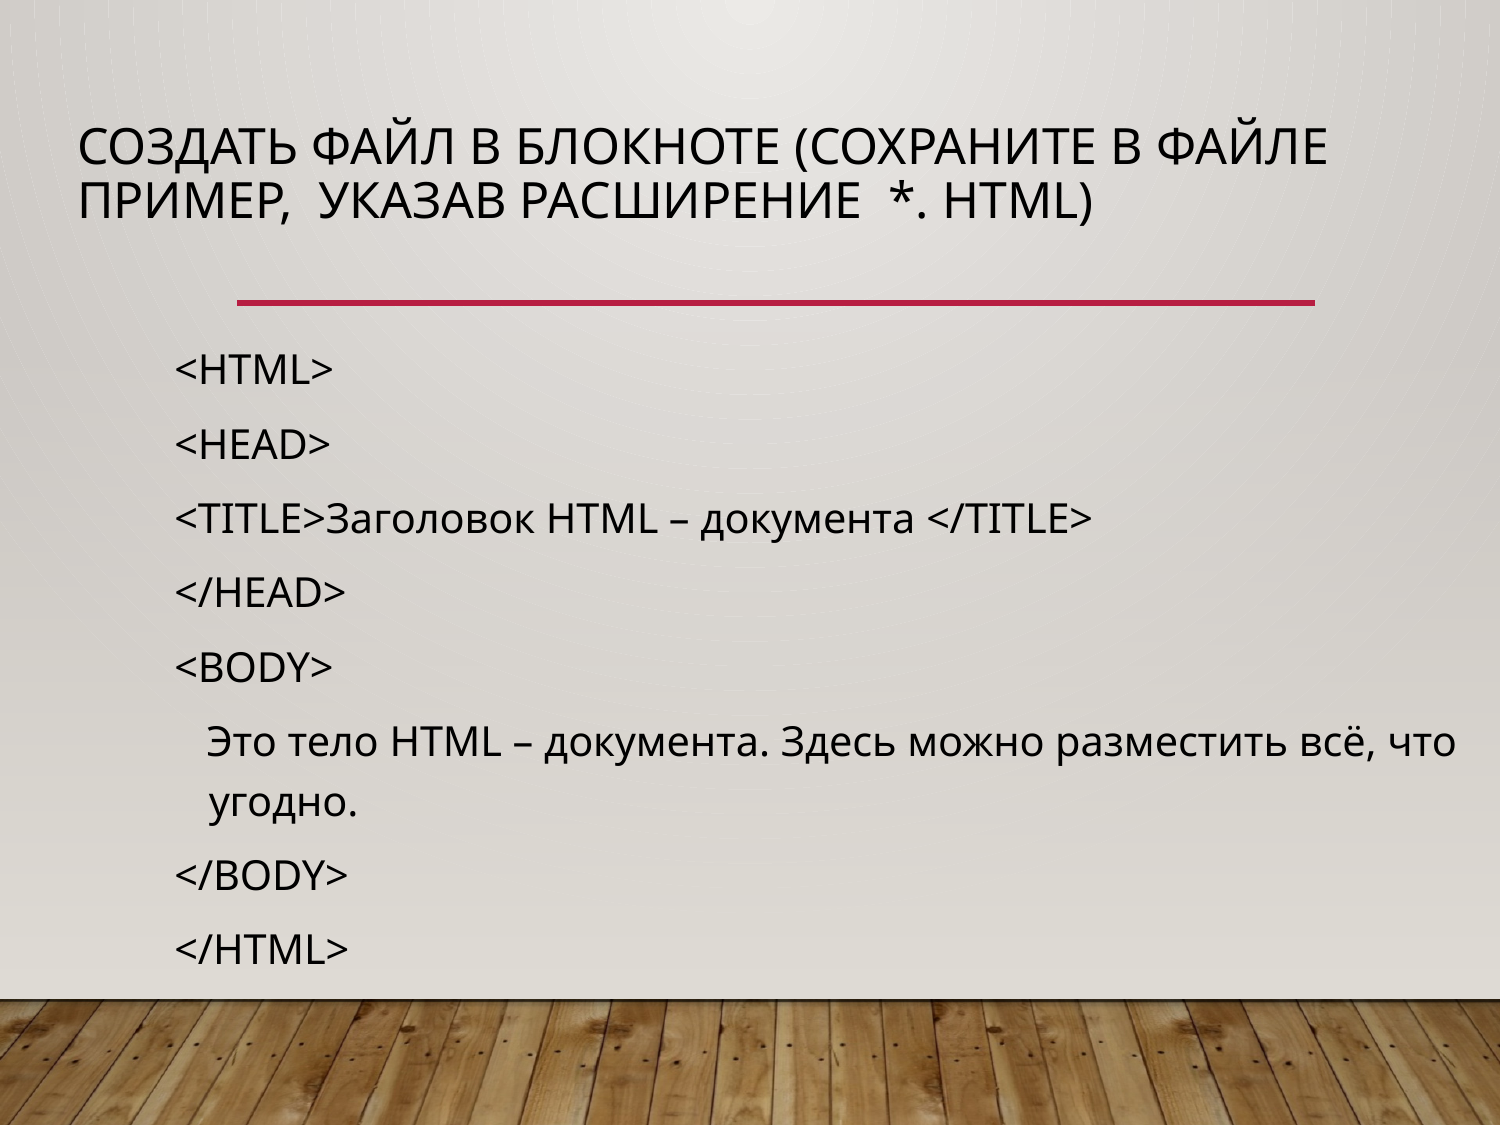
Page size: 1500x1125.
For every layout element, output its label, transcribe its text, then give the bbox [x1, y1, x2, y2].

picture [0, 999, 1500, 1125]
list <HTML> <HEAD> <TITLE>Заголовок HTML – документа </TITLE> </HEAD> <BODY> Это тело HTML – документа. Здесь можно разместить всё, что угодно. </BODY> </HTML> [159, 326, 1483, 988]
title Создать файл в Блокноте (сохраните в файле Пример, указав расширение *. html) [62, 113, 1438, 270]
